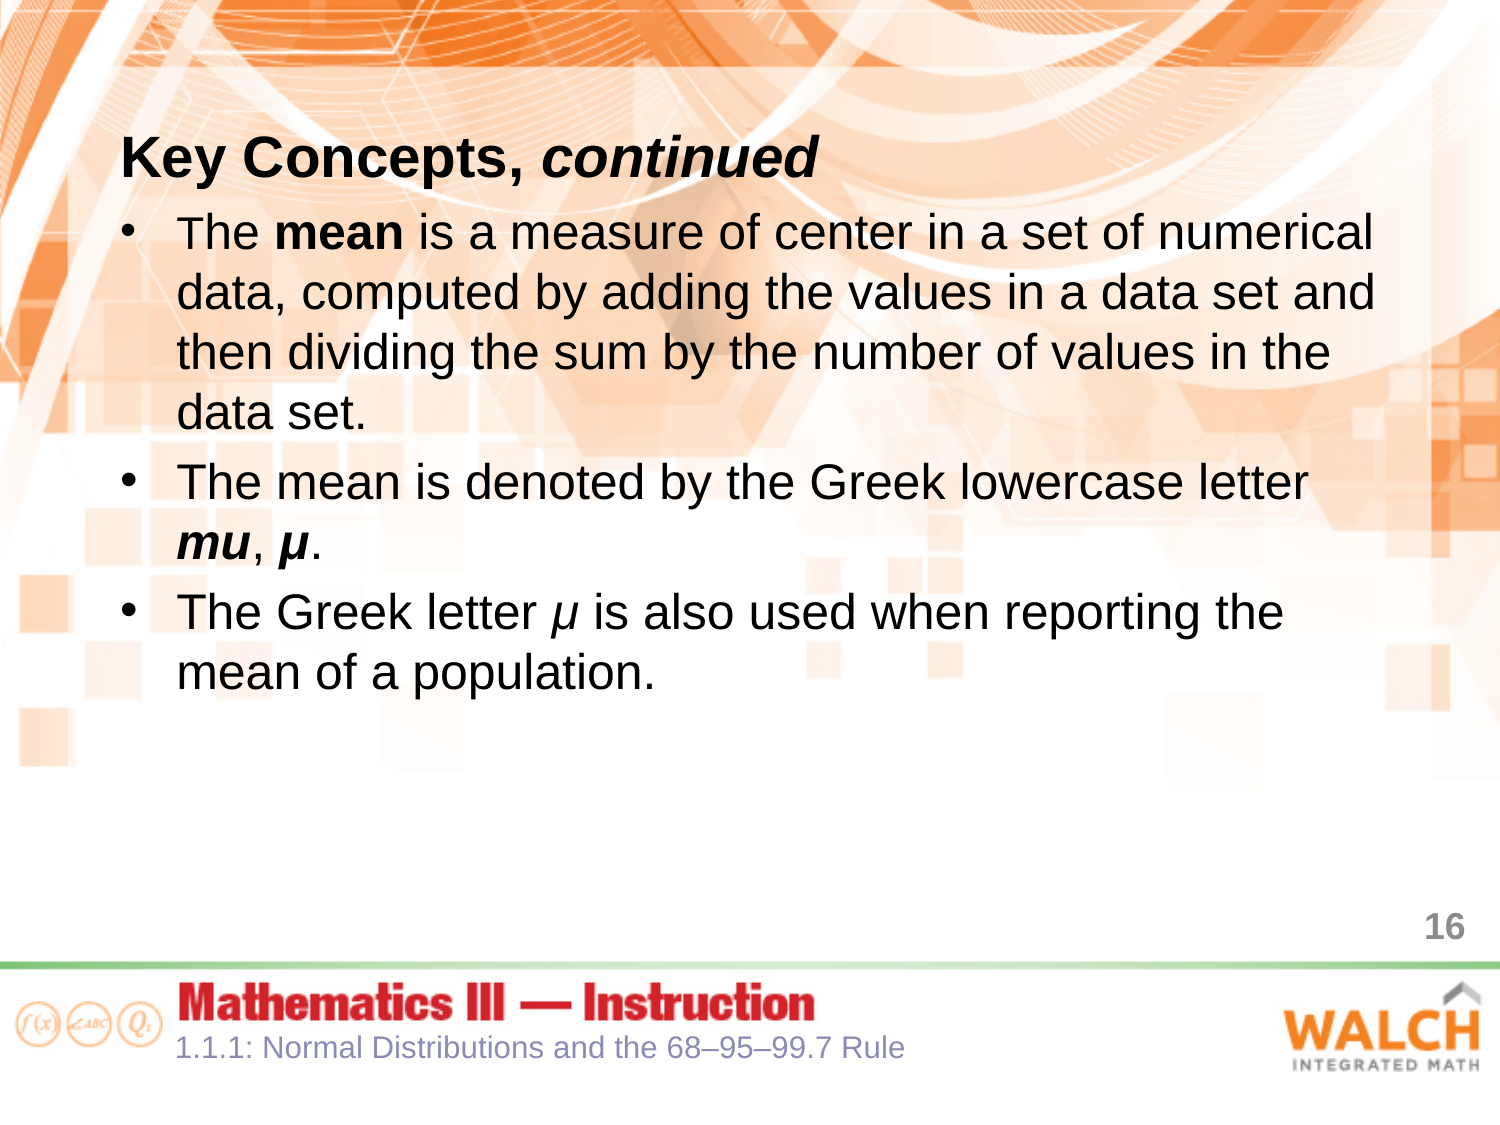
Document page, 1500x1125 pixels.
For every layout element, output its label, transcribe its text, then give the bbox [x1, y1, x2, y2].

subtitle Key Concepts, continued The mean is a measure of center in a set of numerical data, computed by adding the values in a data set and then dividing the sum by the number of values in the data set. The mean is denoted by the Greek lowercase letter mu, μ. The Greek letter μ is also used when reporting the mean of a population. [105, 105, 1424, 965]
footer 1.1.1: Normal Distributions and the 68–95–99.7 Rule [160, 1024, 1102, 1069]
slide_number 16 [1361, 901, 1481, 949]
picture [0, 0, 1500, 1091]
